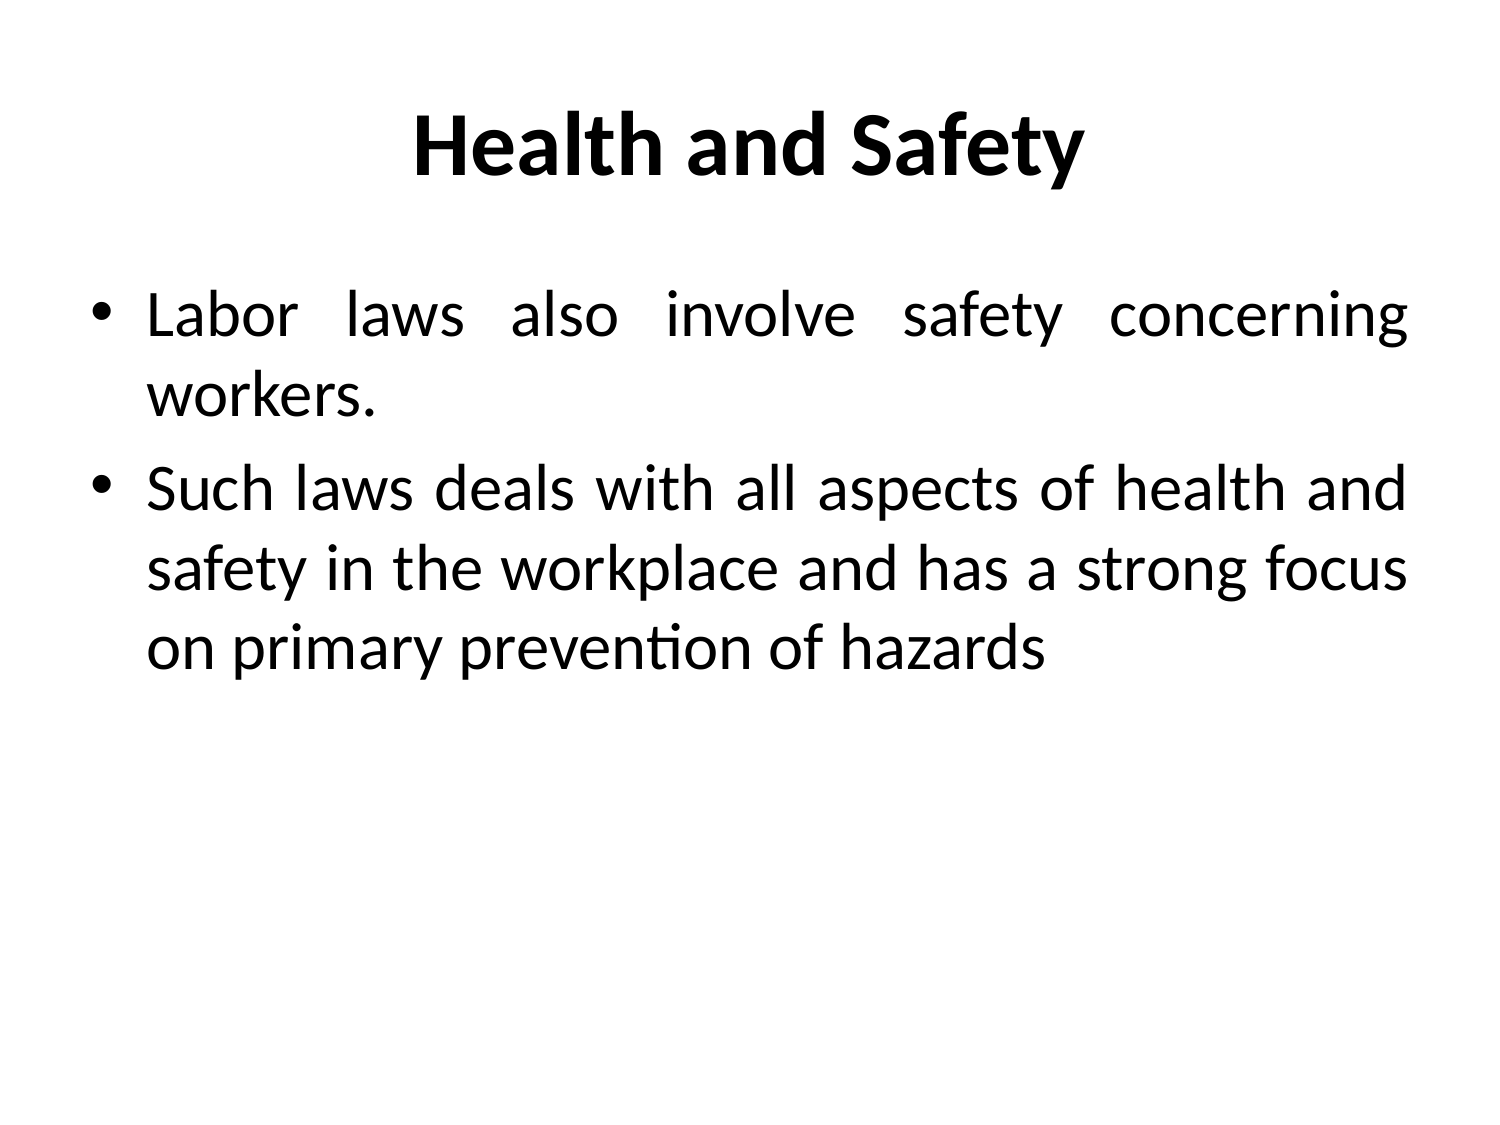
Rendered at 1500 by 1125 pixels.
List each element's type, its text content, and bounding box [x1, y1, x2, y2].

list Labor laws also involve safety concerning workers. Such laws deals with all aspects of health and safety in the workplace and has a strong focus on primary prevention of hazards [75, 262, 1425, 1005]
title Health and Safety [75, 45, 1425, 233]
